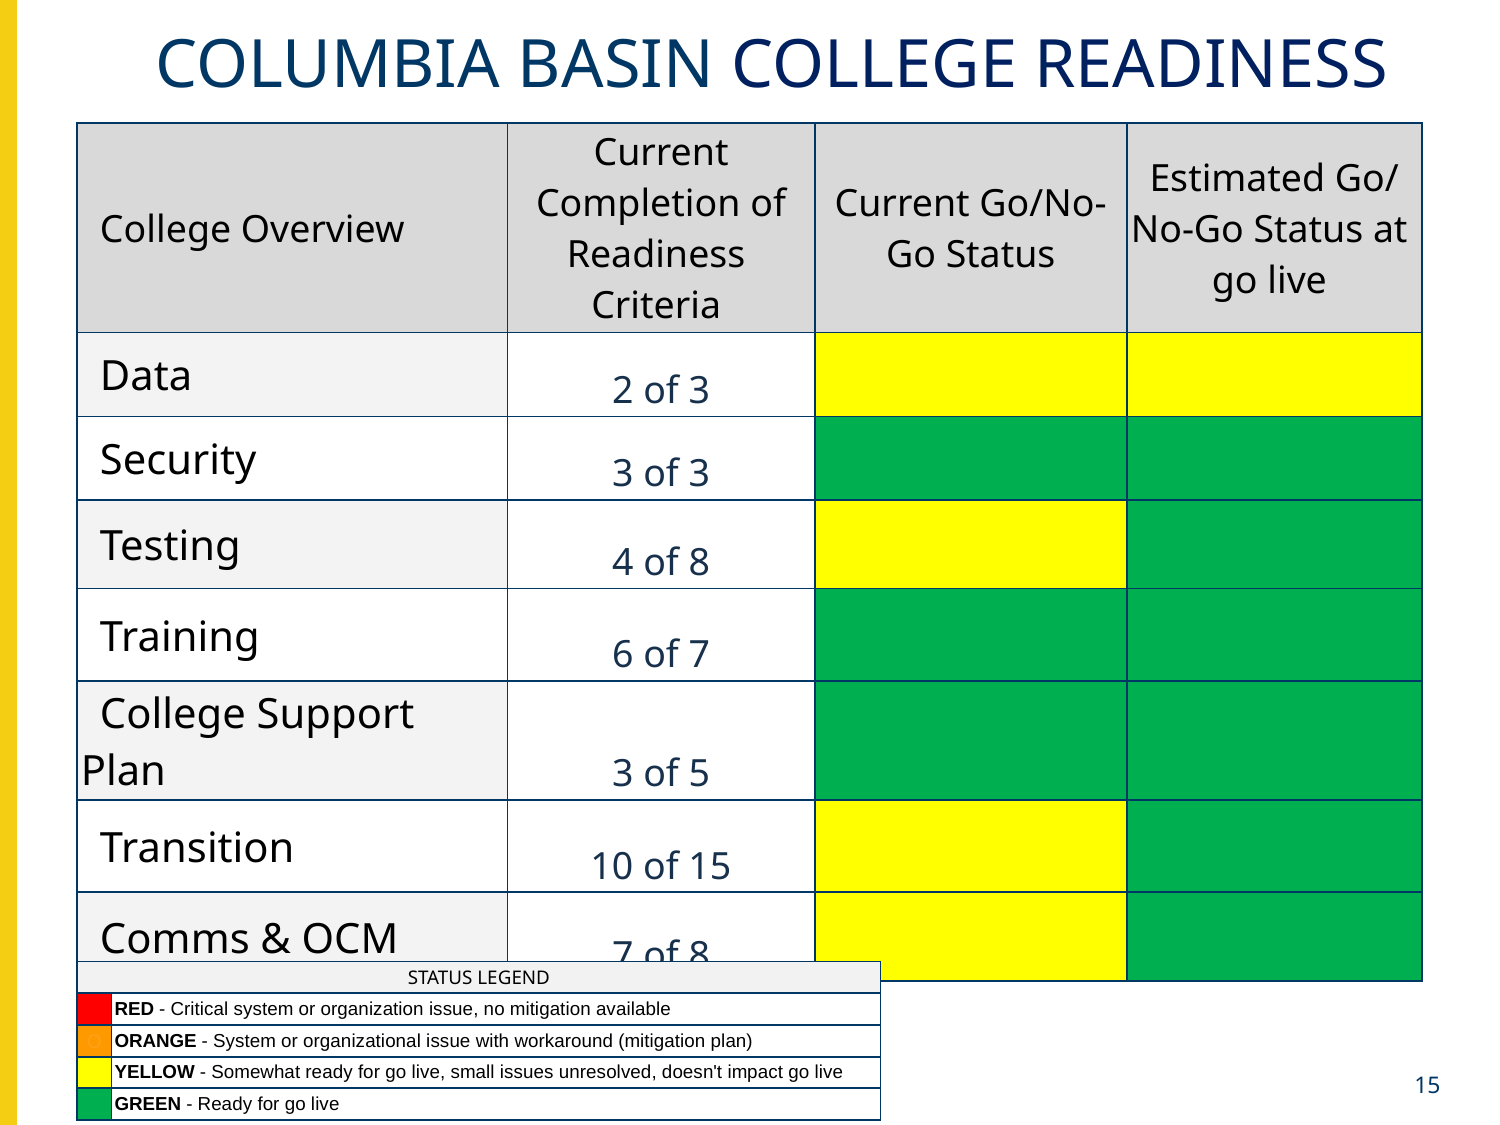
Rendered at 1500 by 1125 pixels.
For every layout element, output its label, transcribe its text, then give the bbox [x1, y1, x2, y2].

table_cell Y [1128, 333, 1421, 416]
table_cell G [816, 682, 1126, 799]
table_cell G [816, 589, 1126, 680]
table_cell R [78, 994, 111, 1024]
table_cell G [1128, 417, 1421, 499]
table_header STATUS LEGEND [78, 962, 880, 992]
table_header Estimated Go/ No-Go Status at go live [1128, 124, 1421, 332]
table_cell G [1128, 501, 1421, 588]
title COLUMBIA BASIN COLLEGE READINESS [126, 22, 1418, 104]
table_cell Y [816, 333, 1126, 416]
table_cell Y [816, 801, 1126, 891]
table_cell GREEN - Ready for go live [112, 1089, 880, 1119]
table_header Current Go/No-Go Status [816, 124, 1126, 332]
table_cell Training [78, 589, 507, 680]
table_cell G [78, 1089, 111, 1119]
table_cell ORANGE - System or organizational issue with workaround (mitigation plan) [112, 1026, 880, 1056]
table_cell 7 of 8 [508, 893, 814, 961]
table_header College Overview [78, 124, 507, 332]
table_cell G [1128, 682, 1421, 799]
table_cell Transition [78, 801, 507, 891]
table_cell 3 of 5 [508, 682, 814, 799]
slide_number 15 [1378, 1063, 1456, 1103]
table_cell 4 of 8 [508, 501, 814, 588]
table_cell G [1128, 801, 1421, 891]
table_cell Y [78, 1058, 111, 1087]
table_cell Testing [78, 501, 507, 588]
table_cell Y [816, 893, 1126, 980]
table_cell YELLOW - Somewhat ready for go live, small issues unresolved, doesn't impact go live [112, 1058, 880, 1087]
table_cell Security [78, 417, 507, 499]
table_cell RED - Critical system or organization issue, no mitigation available [112, 994, 880, 1024]
table_cell 3 of 3 [508, 417, 814, 499]
table_cell Data [78, 333, 507, 416]
table_cell O [78, 1026, 111, 1056]
table_header Current Completion of Readiness Criteria [508, 124, 814, 332]
table_cell 10 of 15 [508, 801, 814, 891]
table_cell G [816, 417, 1126, 499]
table_cell G [1128, 589, 1421, 680]
table_cell College Support Plan [78, 682, 507, 799]
table_cell 6 of 7 [508, 589, 814, 680]
table_cell 2 of 3 [508, 333, 814, 416]
table_cell G [1128, 893, 1421, 980]
table_cell Y [816, 501, 1126, 588]
table_cell Comms & OCM [78, 893, 507, 961]
